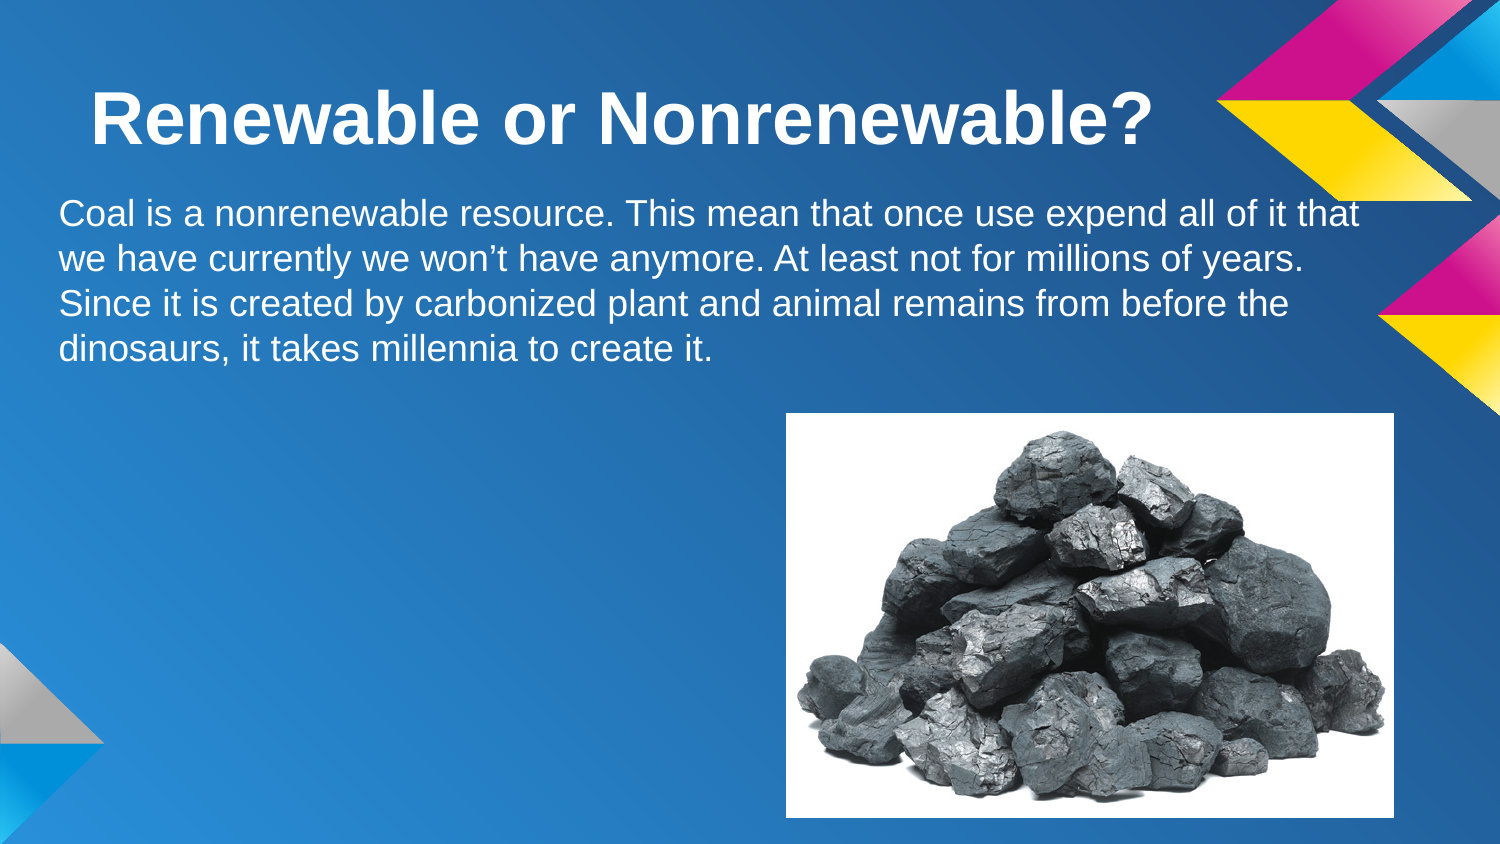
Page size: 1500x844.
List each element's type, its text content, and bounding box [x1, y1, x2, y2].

list Coal is a nonrenewable resource. This mean that once use expend all of it that we have currently we won’t have anymore. At least not for millions of years. Since it is created by carbonized plant and animal remains from before the dinosaurs, it takes millennia to create it. [43, 174, 1394, 770]
title Renewable or Nonrenewable? [75, 33, 1204, 174]
picture [786, 413, 1394, 819]
